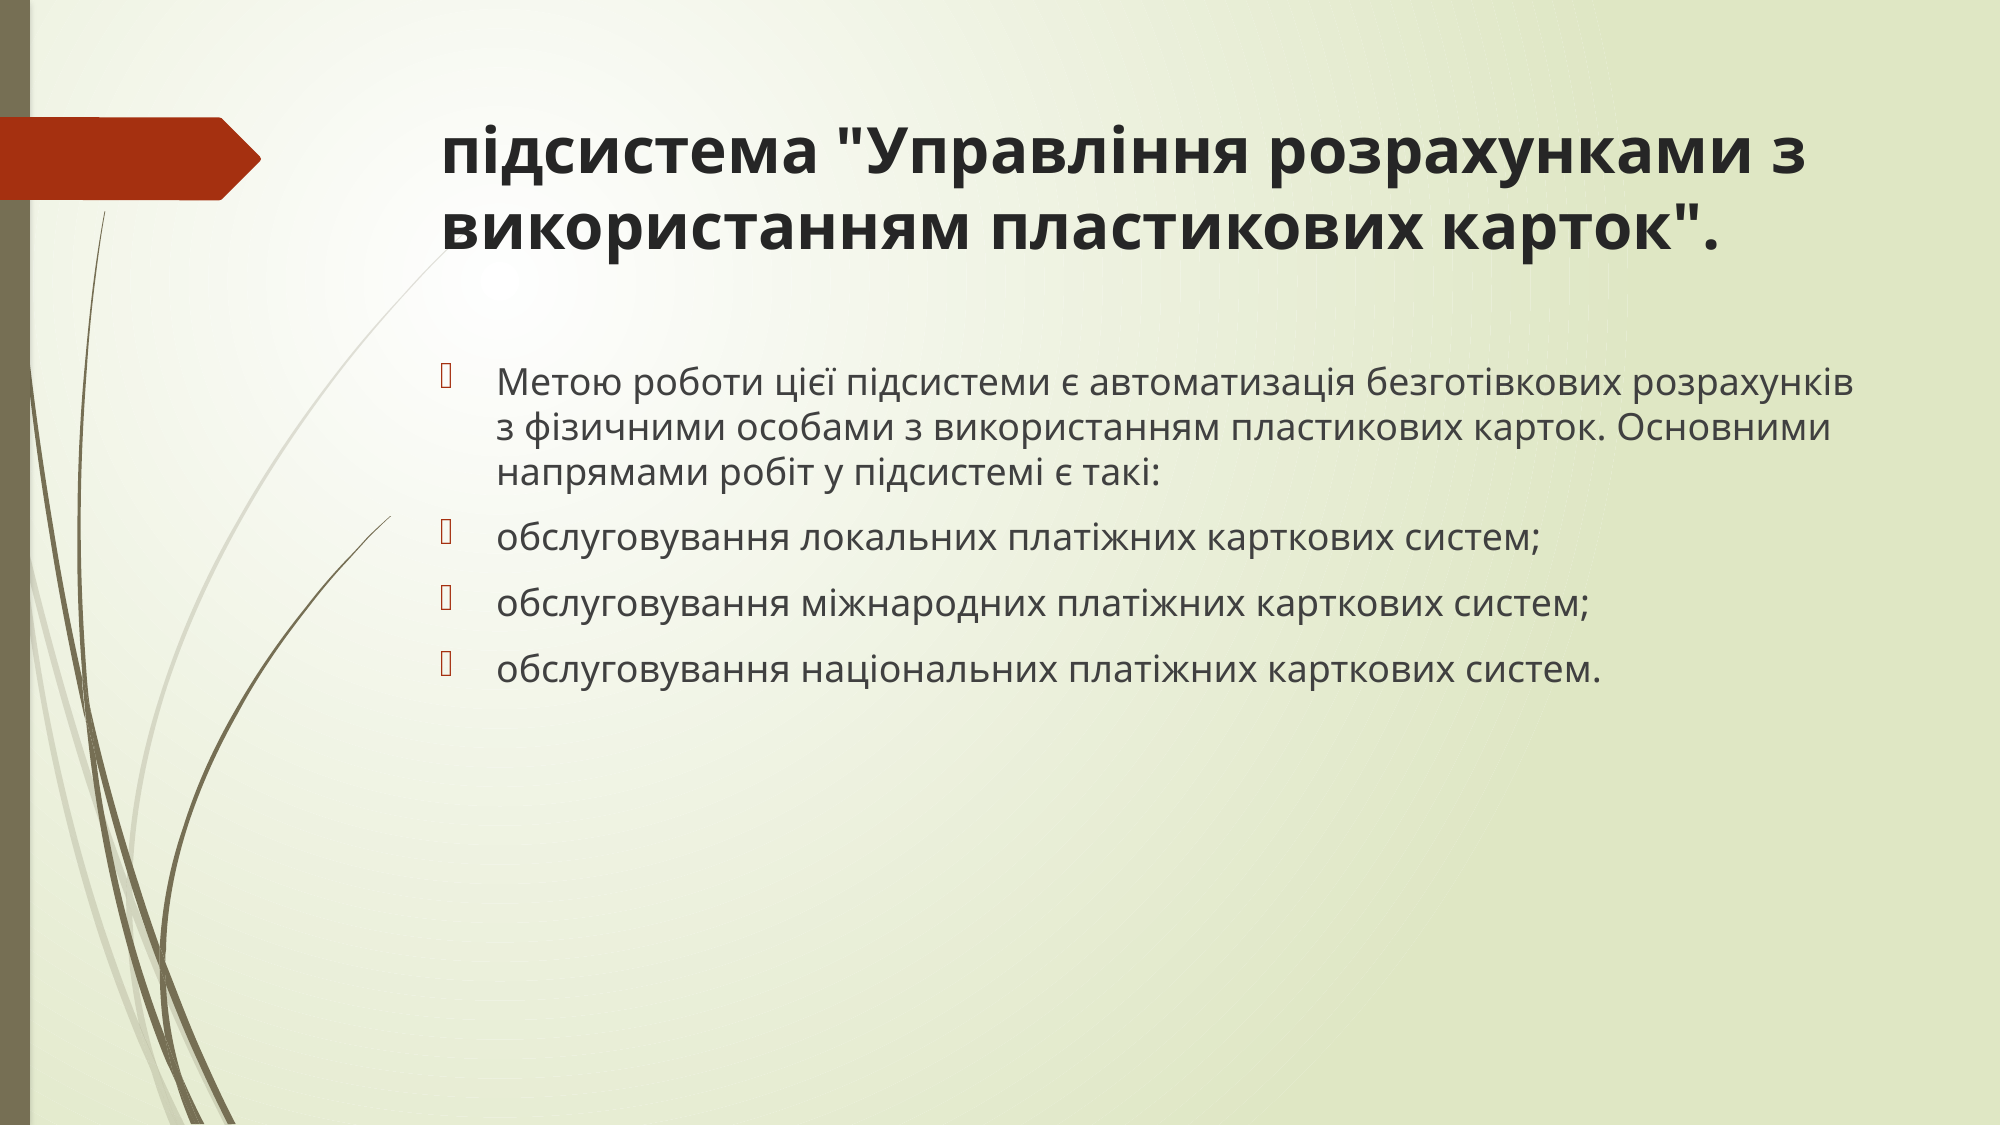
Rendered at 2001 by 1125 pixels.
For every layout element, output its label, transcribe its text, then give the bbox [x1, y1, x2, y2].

title підсистема "Управління розрахунками з використанням пластикових карток". [425, 102, 1888, 313]
list Метою роботи цієї підсистеми є автоматизація безготівкових розрахунків з фізичними особами з використанням пластикових карток. Основними напрямами робіт у підсистемі є такі: обслуговування локальних платіжних карткових систем; обслуговування міжнародних платіжних карткових систем; обслуговування національних платіжних карткових систем. [424, 350, 1888, 970]
